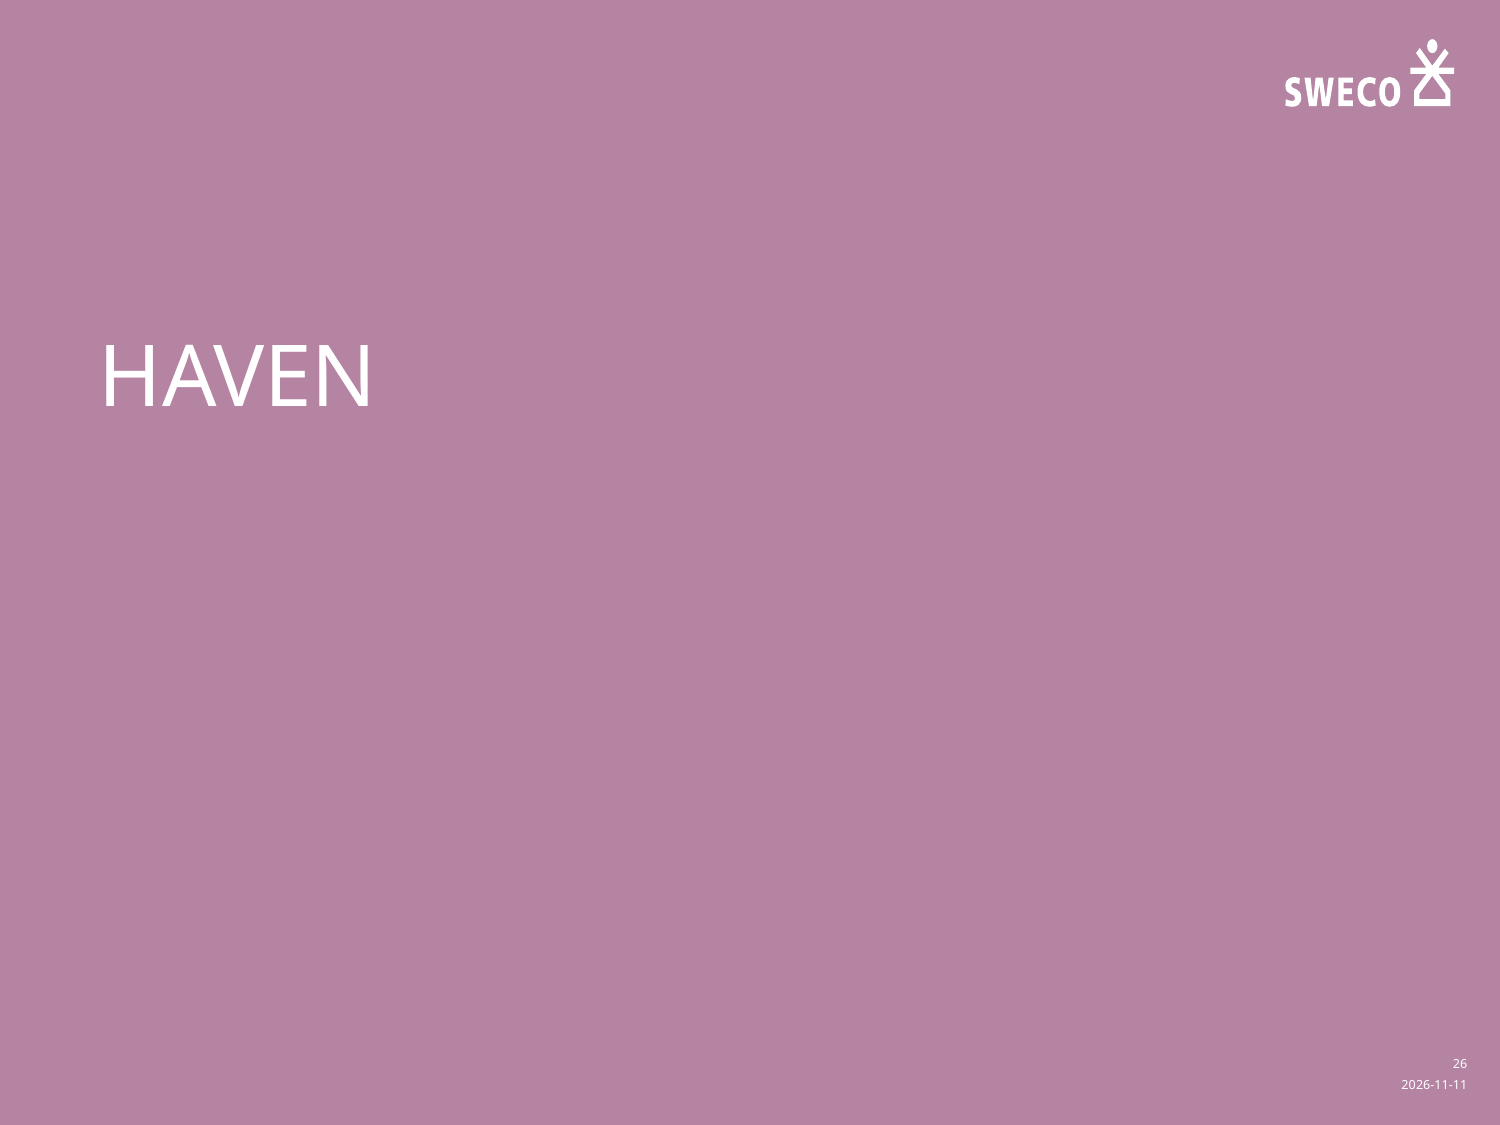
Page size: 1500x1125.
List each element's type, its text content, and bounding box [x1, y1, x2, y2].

title hAVEN [98, 332, 414, 724]
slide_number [1130, 1076, 1468, 1095]
slide_number 26 [1130, 1048, 1468, 1074]
